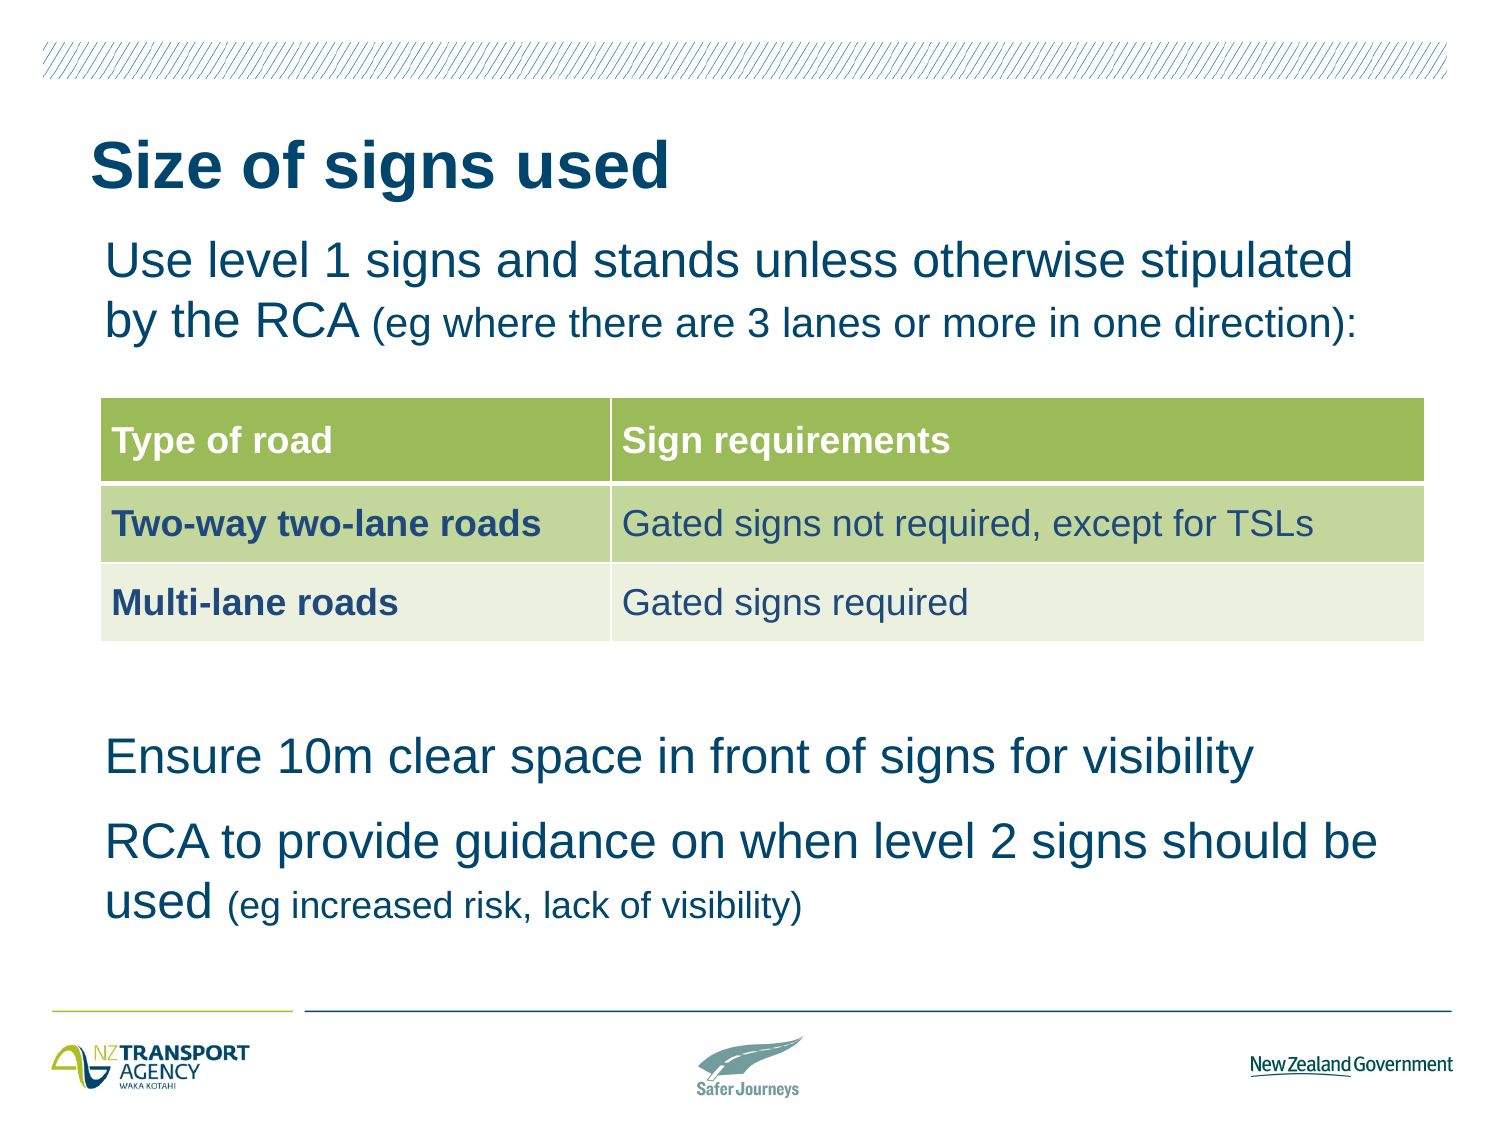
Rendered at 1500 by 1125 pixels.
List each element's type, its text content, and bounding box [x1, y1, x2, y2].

table_header Type of road [101, 398, 610, 481]
picture [36, 1030, 264, 1104]
picture [697, 1036, 803, 1098]
list Use level 1 signs and stands unless otherwise stipulated by the RCA (eg where there are 3 lanes or more in one direction): [75, 219, 1425, 374]
table_cell Multi-lane roads [101, 564, 610, 641]
picture [1251, 1056, 1453, 1077]
title Size of signs used [75, 90, 1425, 219]
table_cell Gated signs not required, except for TSLs [612, 486, 1424, 562]
table_cell Gated signs required [612, 564, 1424, 641]
picture [41, 42, 1447, 79]
text_box Ensure 10m clear space in front of signs for visibility RCA to provide guidance on when level 2 signs should be used (eg increased risk, lack of visibility) [74, 715, 1425, 953]
table_header Sign requirements [612, 398, 1424, 481]
table_cell Two-way two-lane roads [101, 486, 610, 562]
